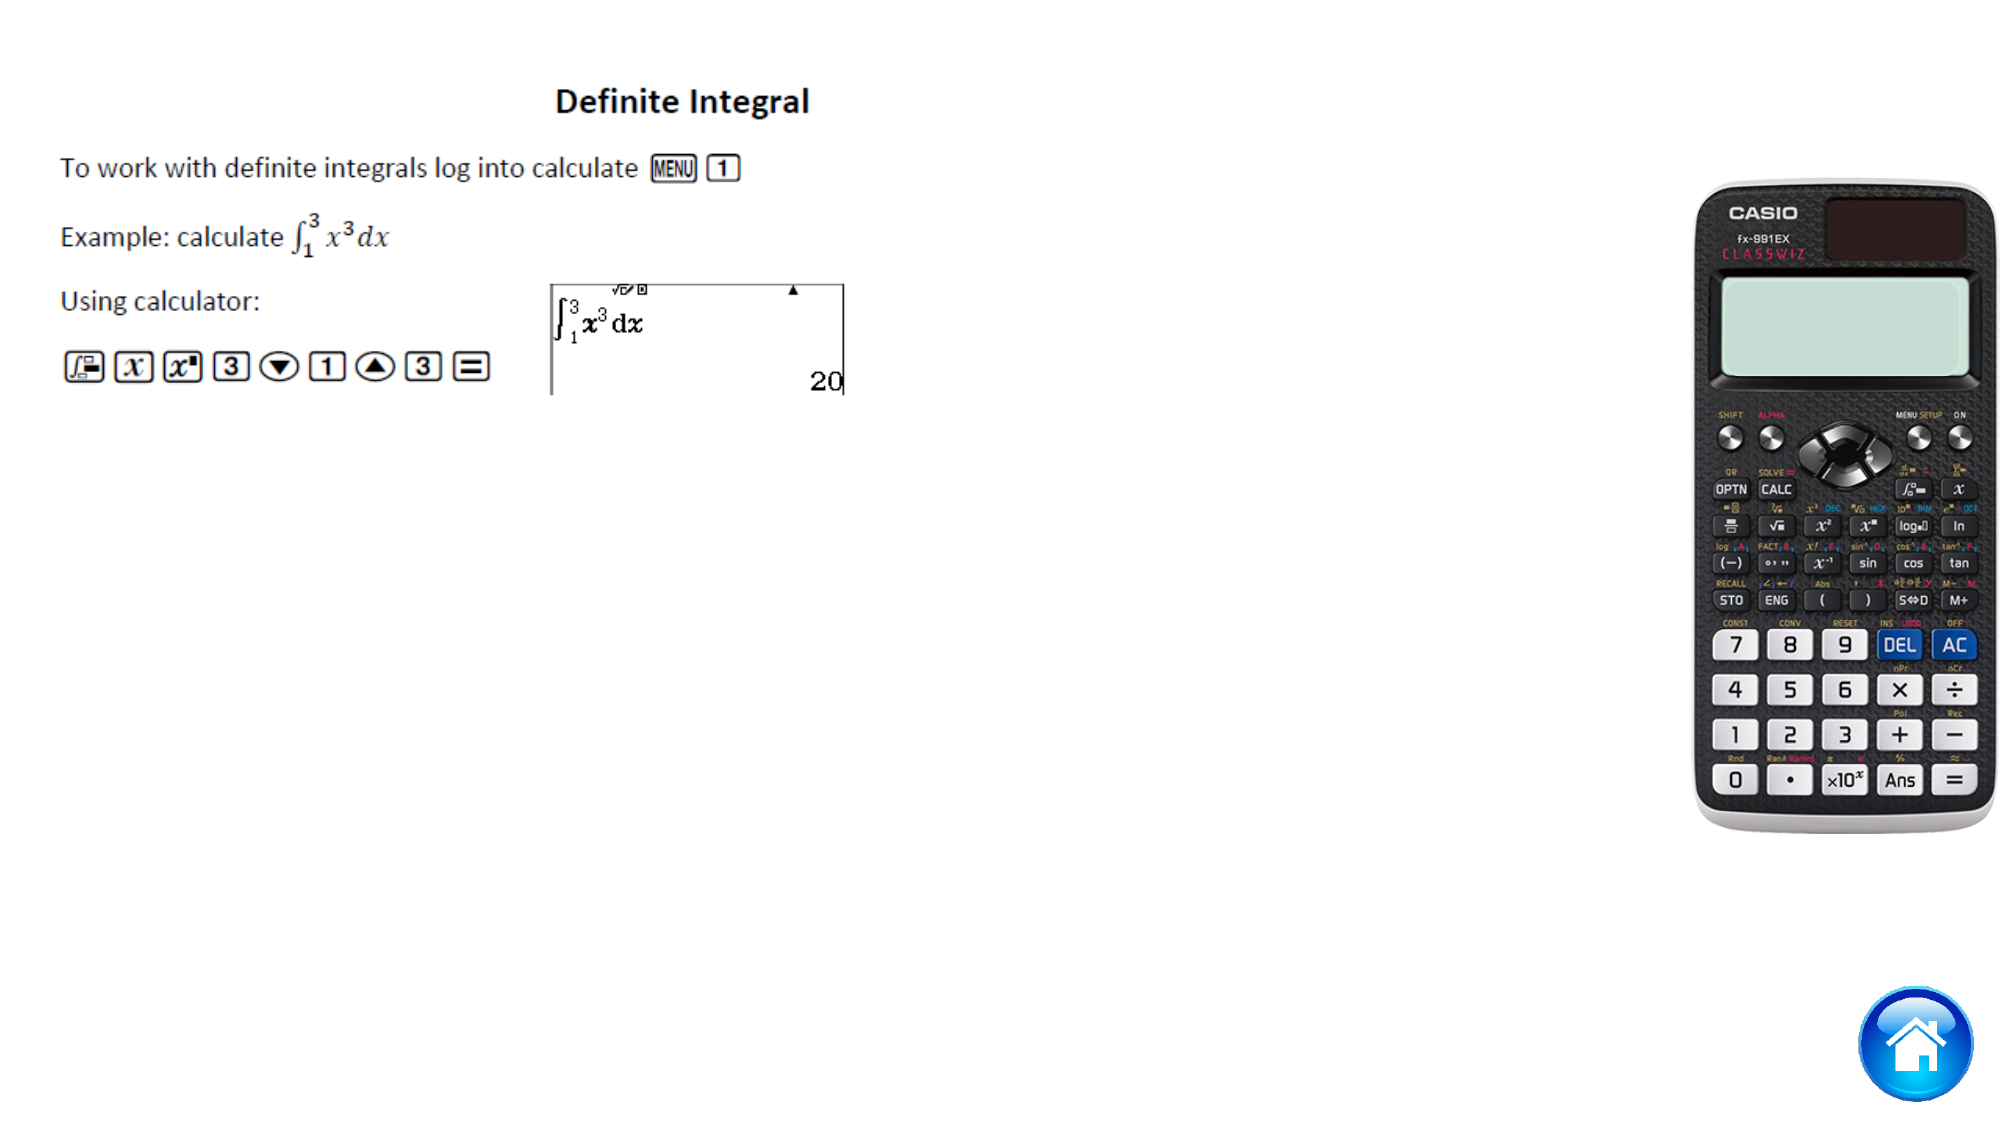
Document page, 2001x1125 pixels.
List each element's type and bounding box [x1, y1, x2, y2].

picture [1854, 978, 1977, 1109]
picture [17, 38, 921, 477]
text_box [1691, 177, 2000, 834]
